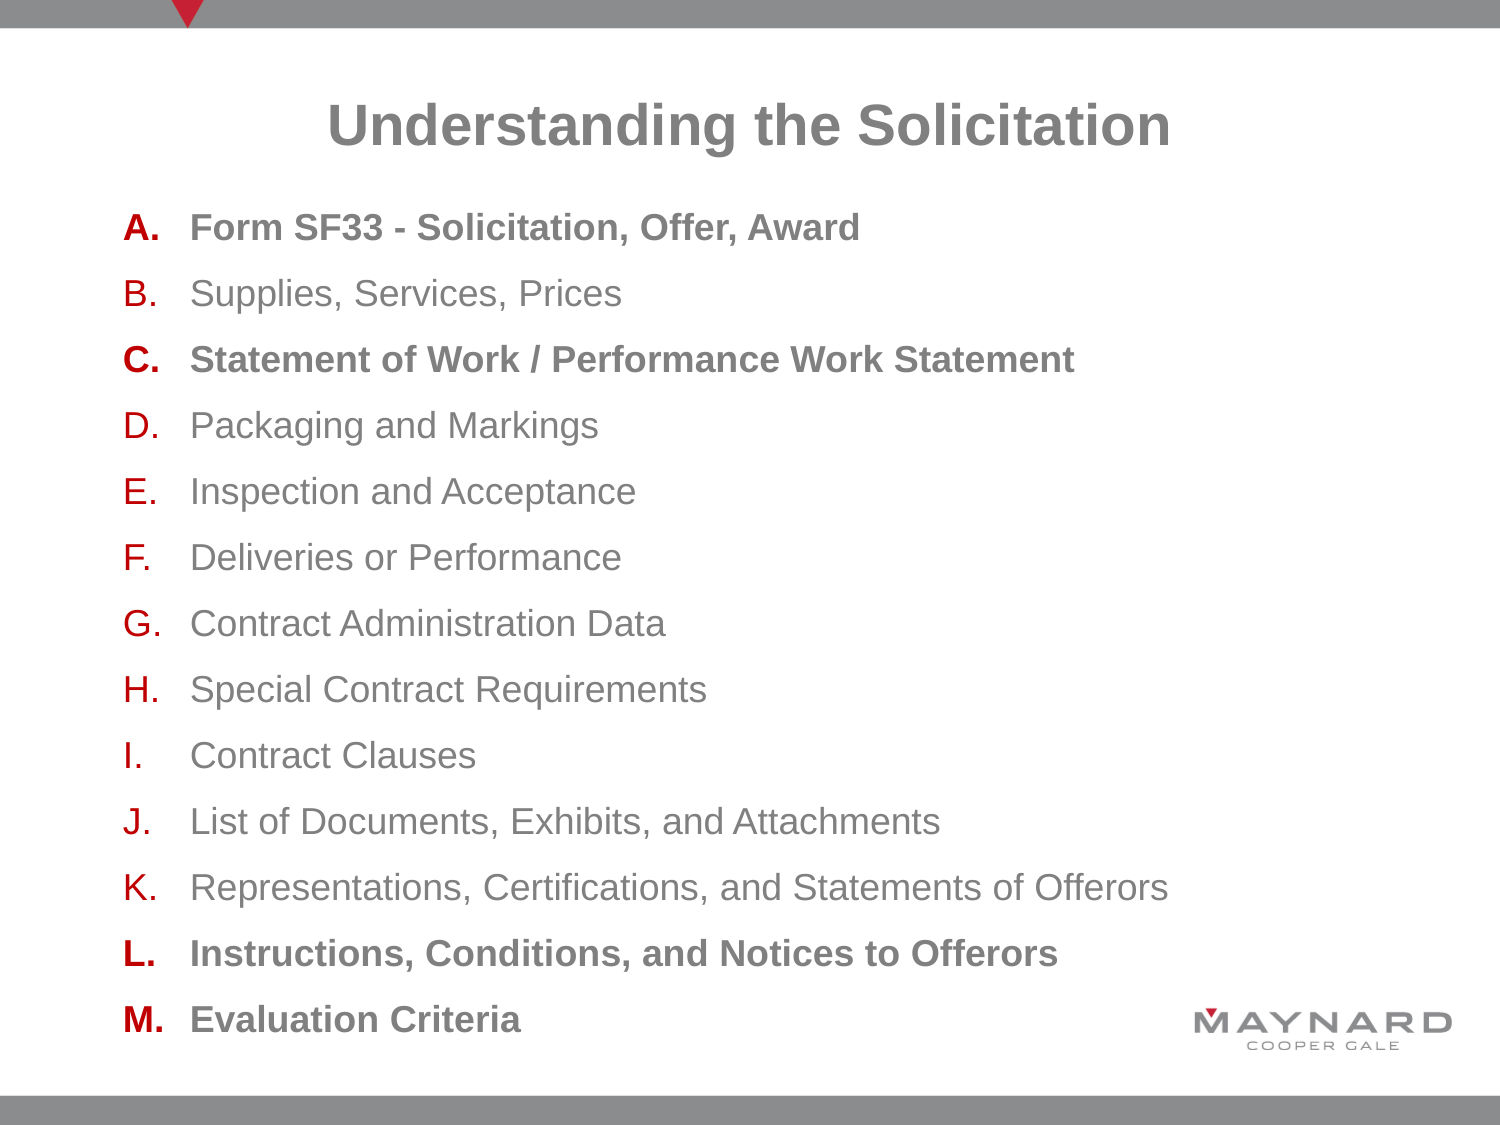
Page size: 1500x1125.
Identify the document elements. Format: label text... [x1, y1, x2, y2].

list Form SF33 - Solicitation, Offer, Award Supplies, Services, Prices Statement of Work / Performance Work Statement Packaging and Markings Inspection and Acceptance Deliveries or Performance Contract Administration Data Special Contract Requirements Contract Clauses List of Documents, Exhibits, and Attachments Representations, Certifications, and Statements of Offerors Instructions, Conditions, and Notices to Offerors Evaluation Criteria [107, 182, 1200, 1048]
title Understanding the Solicitation [112, 87, 1388, 275]
picture [0, 0, 1500, 1125]
